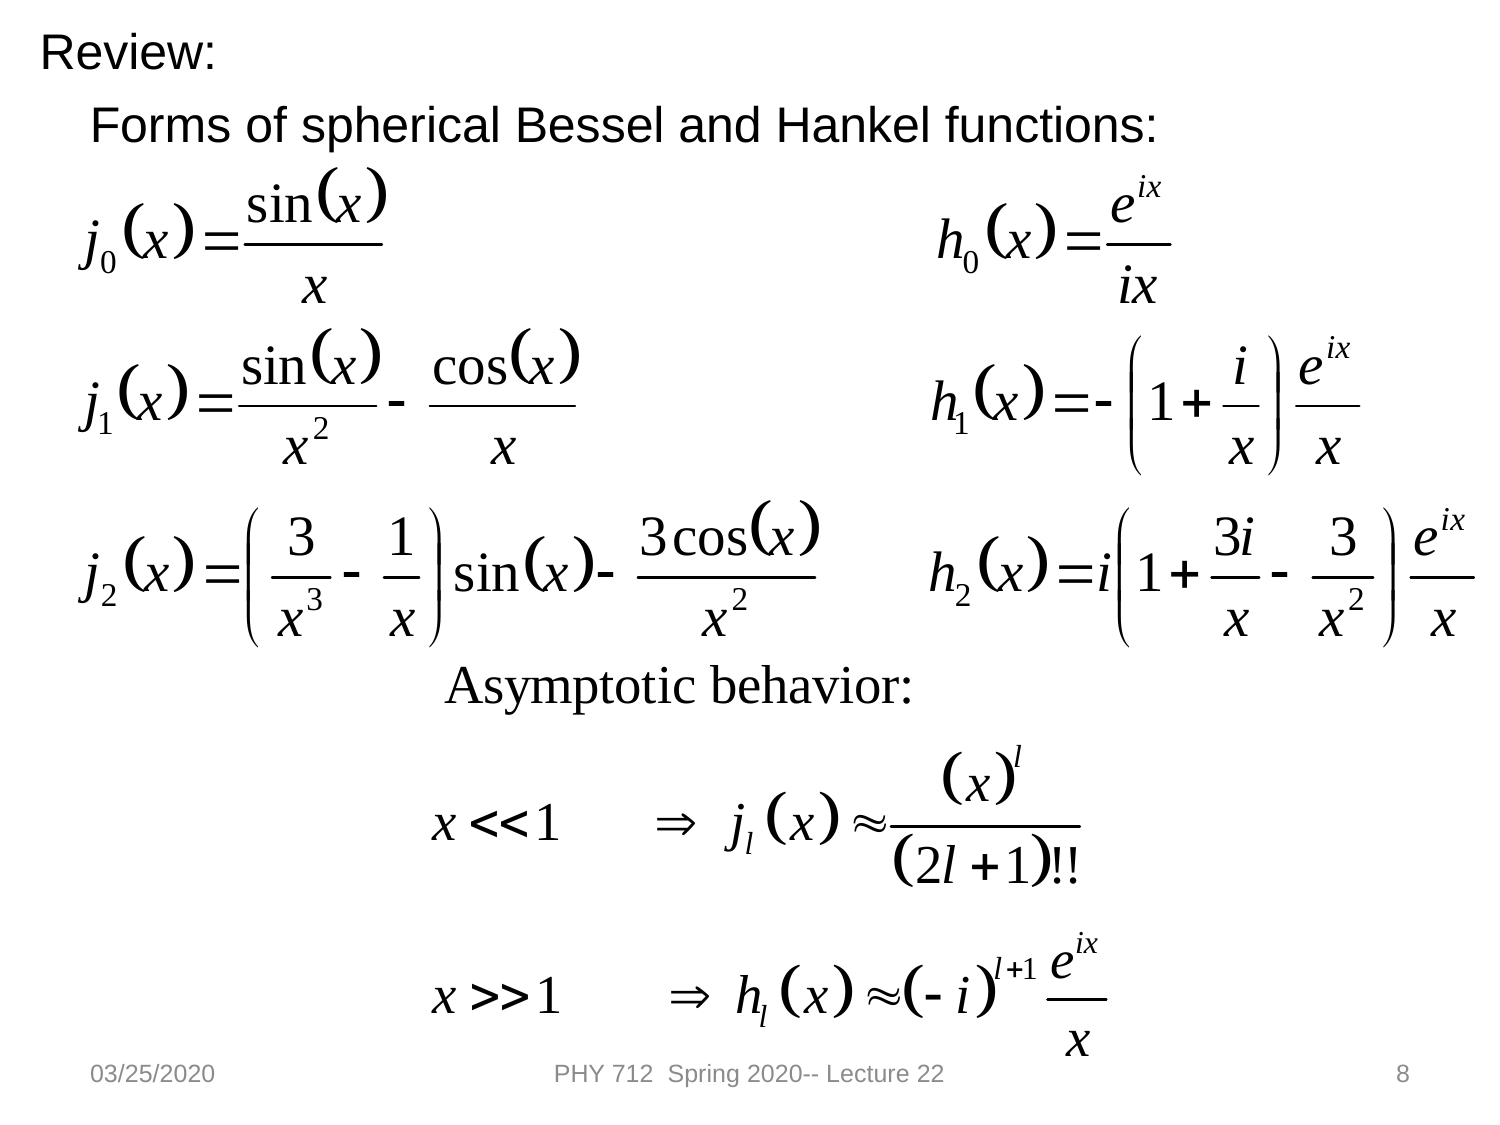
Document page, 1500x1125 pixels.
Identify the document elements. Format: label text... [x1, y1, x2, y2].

text_box Forms of spherical Bessel and Hankel functions: [75, 84, 1313, 156]
text_box Review: [24, 12, 488, 88]
slide_number 8 [1074, 1042, 1425, 1103]
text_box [424, 657, 1116, 1066]
footer PHY 712 Spring 2020-- Lecture 22 [512, 1075, 988, 1103]
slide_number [75, 1042, 425, 1103]
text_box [64, 157, 1485, 659]
